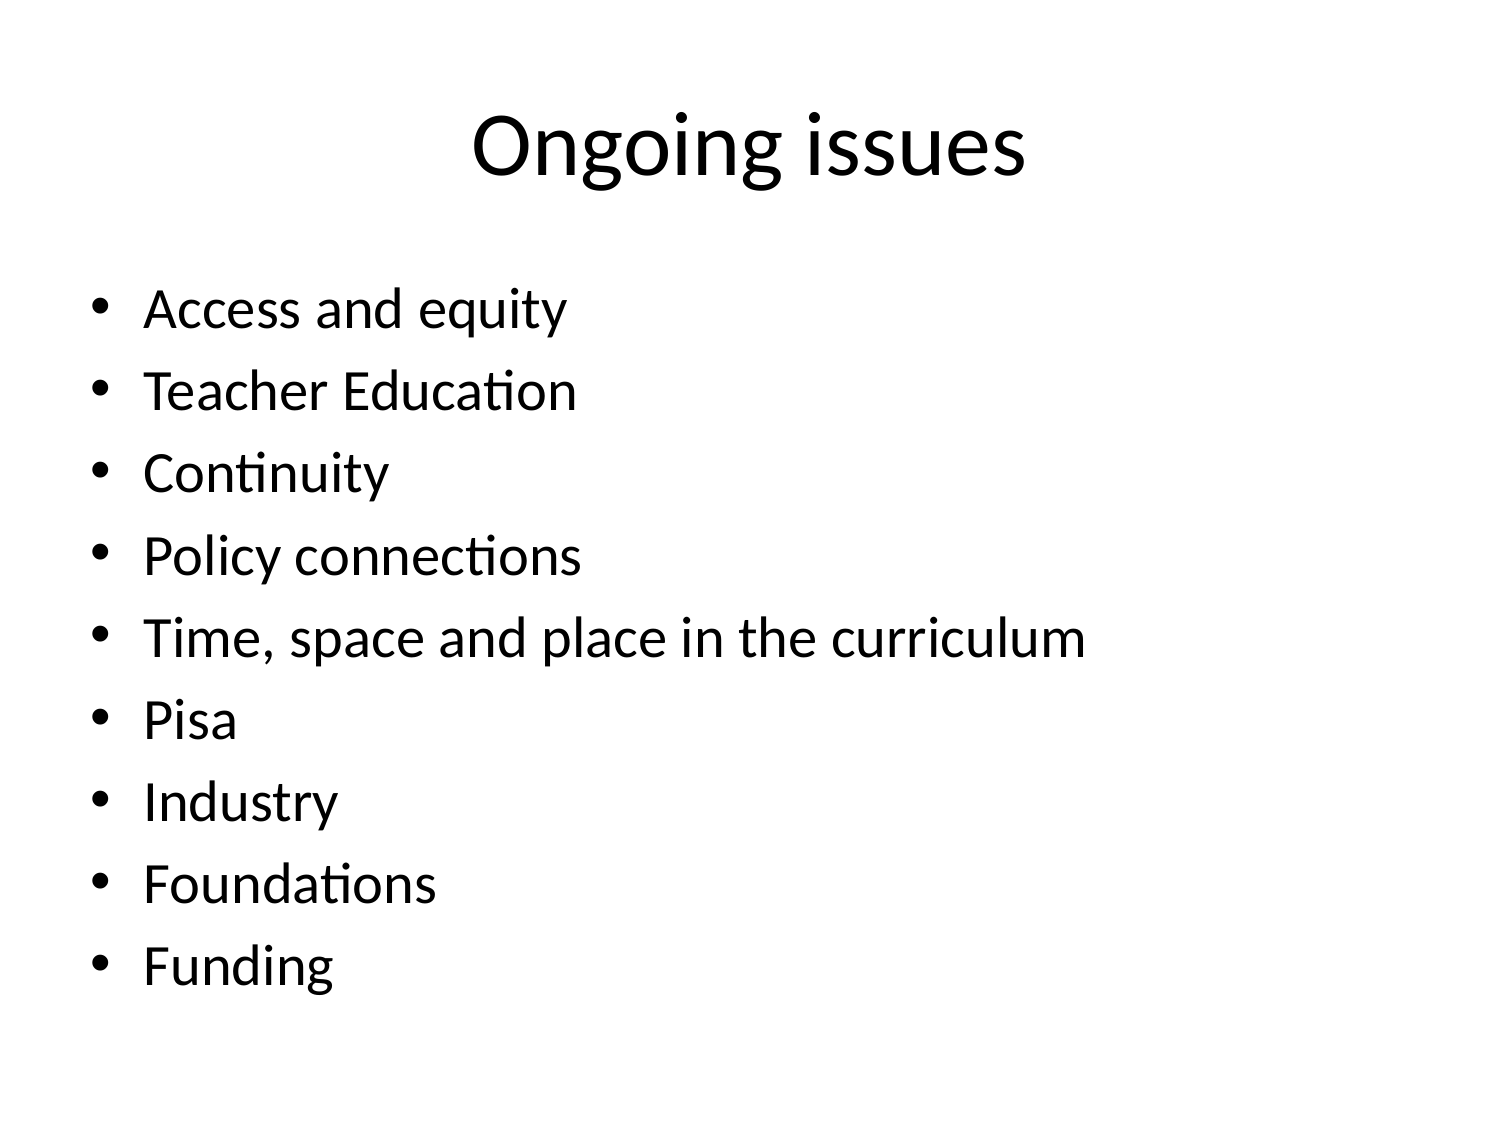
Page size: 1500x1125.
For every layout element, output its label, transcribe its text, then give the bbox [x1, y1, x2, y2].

title Ongoing issues [75, 45, 1425, 233]
list Access and equity Teacher Education Continuity Policy connections Time, space and place in the curriculum Pisa Industry Foundations Funding [75, 262, 1425, 1005]
